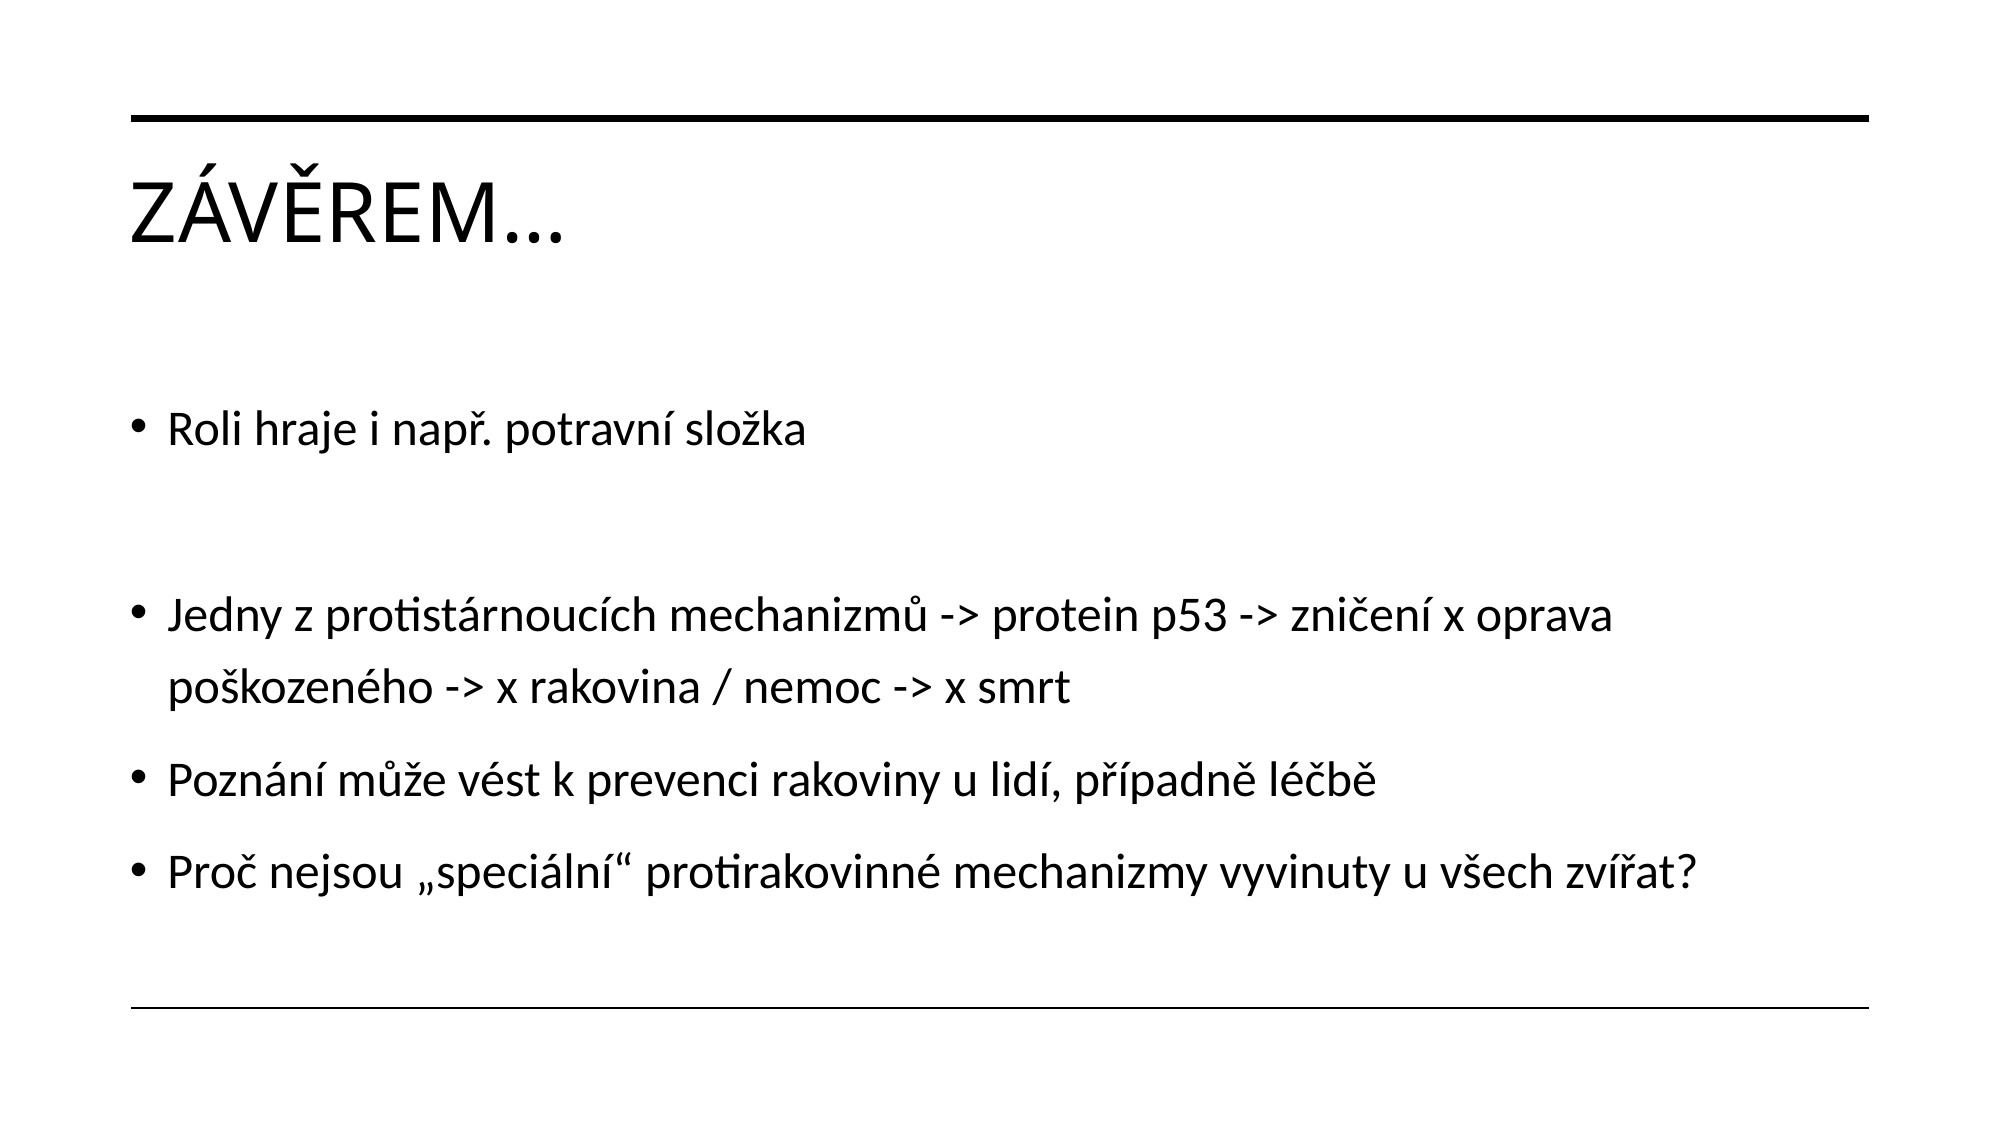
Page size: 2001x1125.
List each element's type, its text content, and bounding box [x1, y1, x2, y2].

list Roli hraje i např. potravní složka Jedny z protistárnoucích mechanizmů -> protein p53 -> zničení x oprava poškozeného -> x rakovina / nemoc -> x smrt Poznání může vést k prevenci rakoviny u lidí, případně léčbě Proč nejsou „speciální“ protirakovinné mechanizmy vyvinuty u všech zvířat? [114, 376, 1869, 973]
title Závěrem… [114, 151, 1869, 376]
